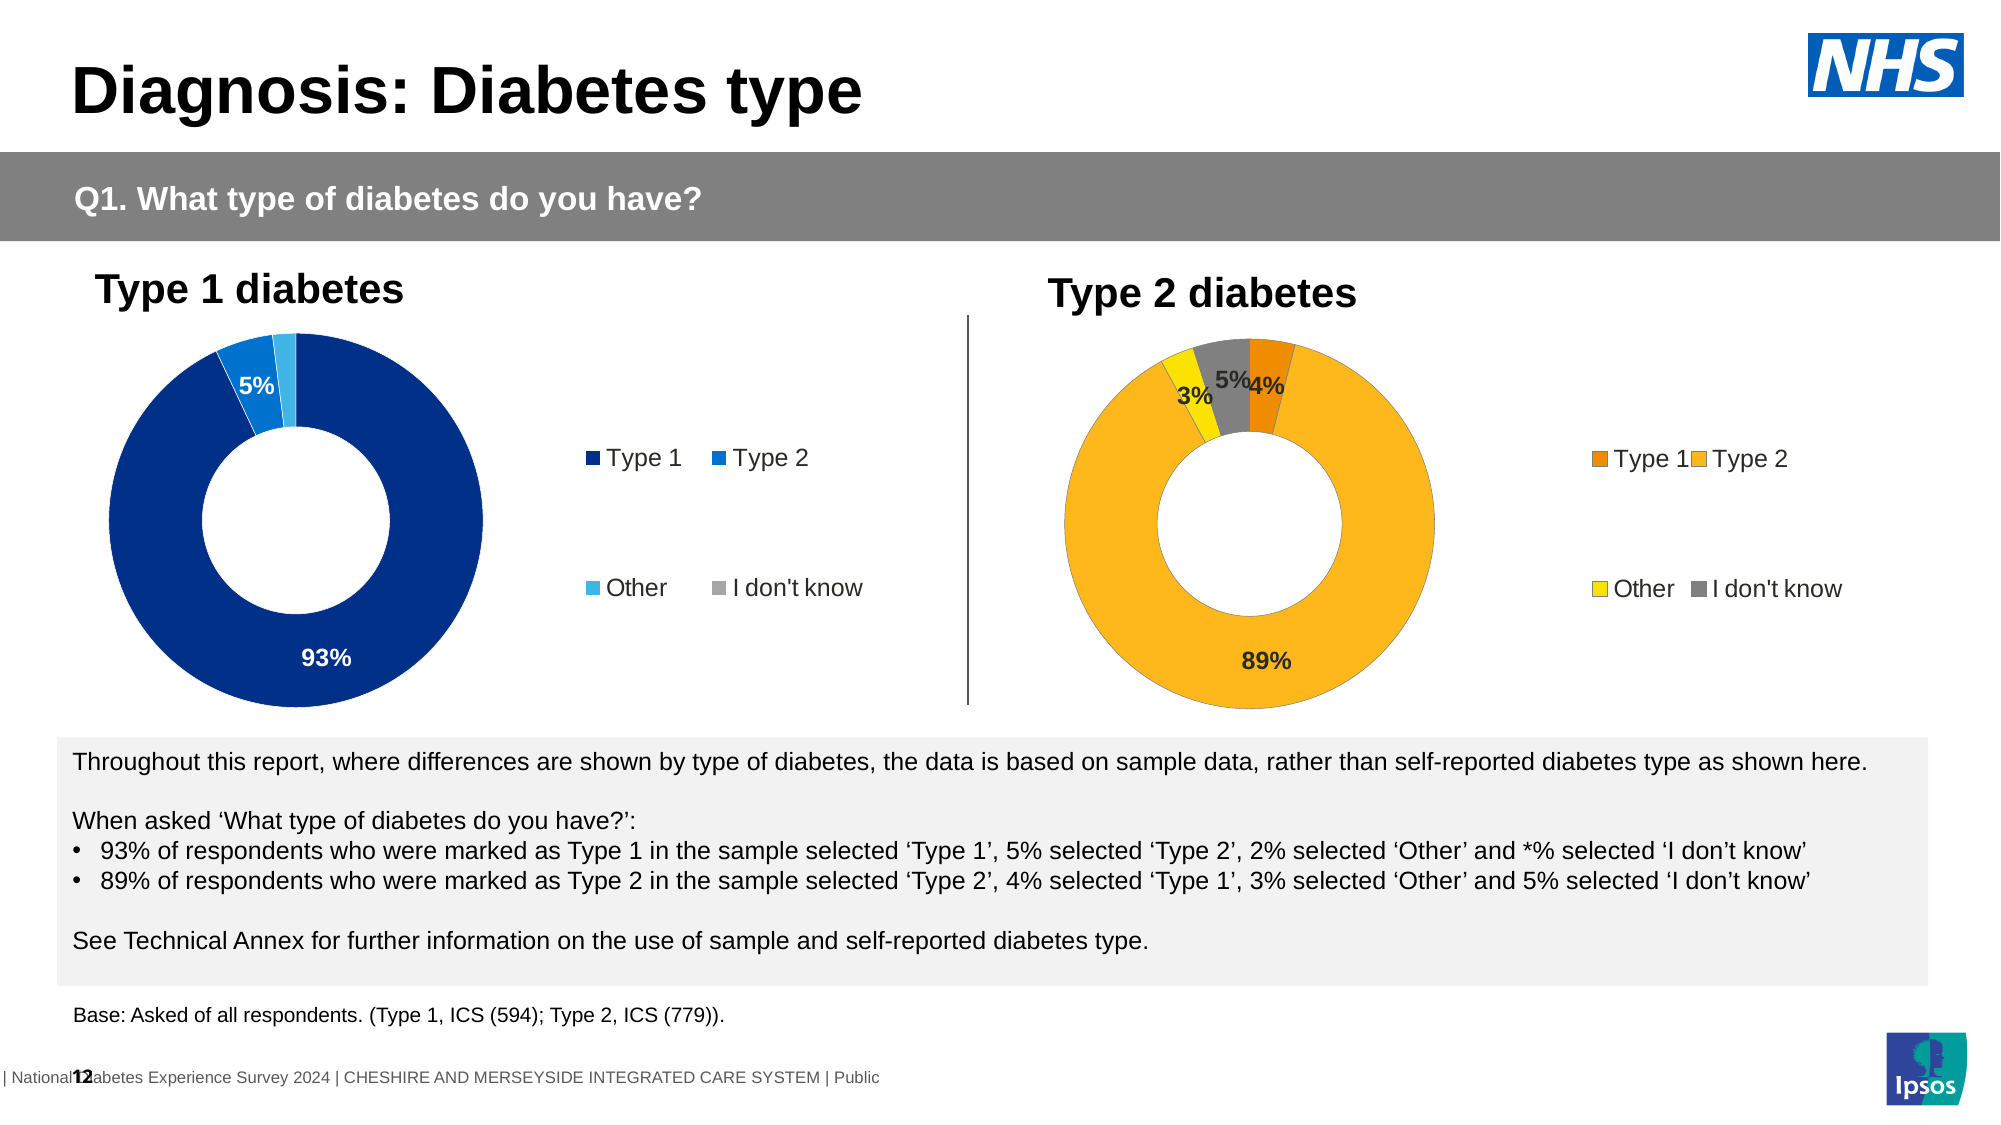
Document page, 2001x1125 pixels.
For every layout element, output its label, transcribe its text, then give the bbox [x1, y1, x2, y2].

text_box Type 2 diabetes [1025, 265, 1380, 316]
picture [1886, 1032, 1968, 1106]
chart [96, 328, 885, 713]
chart [1056, 329, 1845, 714]
picture [1807, 33, 1964, 97]
text_box Throughout this report, where differences are shown by type of diabetes, the data is based on sample data, rather than self-reported diabetes type as shown here. When asked ‘What type of diabetes do you have?’:​ 93% of respondents who were marked as Type 1 in the sample selected ‘Type 1’, 5% selected ‘Type 2’, 2% selected ‘Other’ and *% selected ‘I don’t know’ ​ 89% of respondents who were marked as Type 2 in the sample selected ‘Type 2’, 4% selected ‘Type 1’, 3% selected ‘Other’ and 5% selected ‘I don’t know’ See Technical Annex for further information on the use of sample and self-reported diabetes type. [56, 736, 1929, 987]
text_box Type 1 diabetes [72, 261, 427, 312]
text_box Base: Asked of all respondents. (Type 1, ICS (594); Type 2, ICS (779)). [73, 1001, 1461, 1027]
text_box Q1. What type of diabetes do you have? [0, 152, 2000, 242]
slide_number 12 [71, 1030, 122, 1090]
title Diagnosis: Diabetes type [71, 32, 1809, 124]
